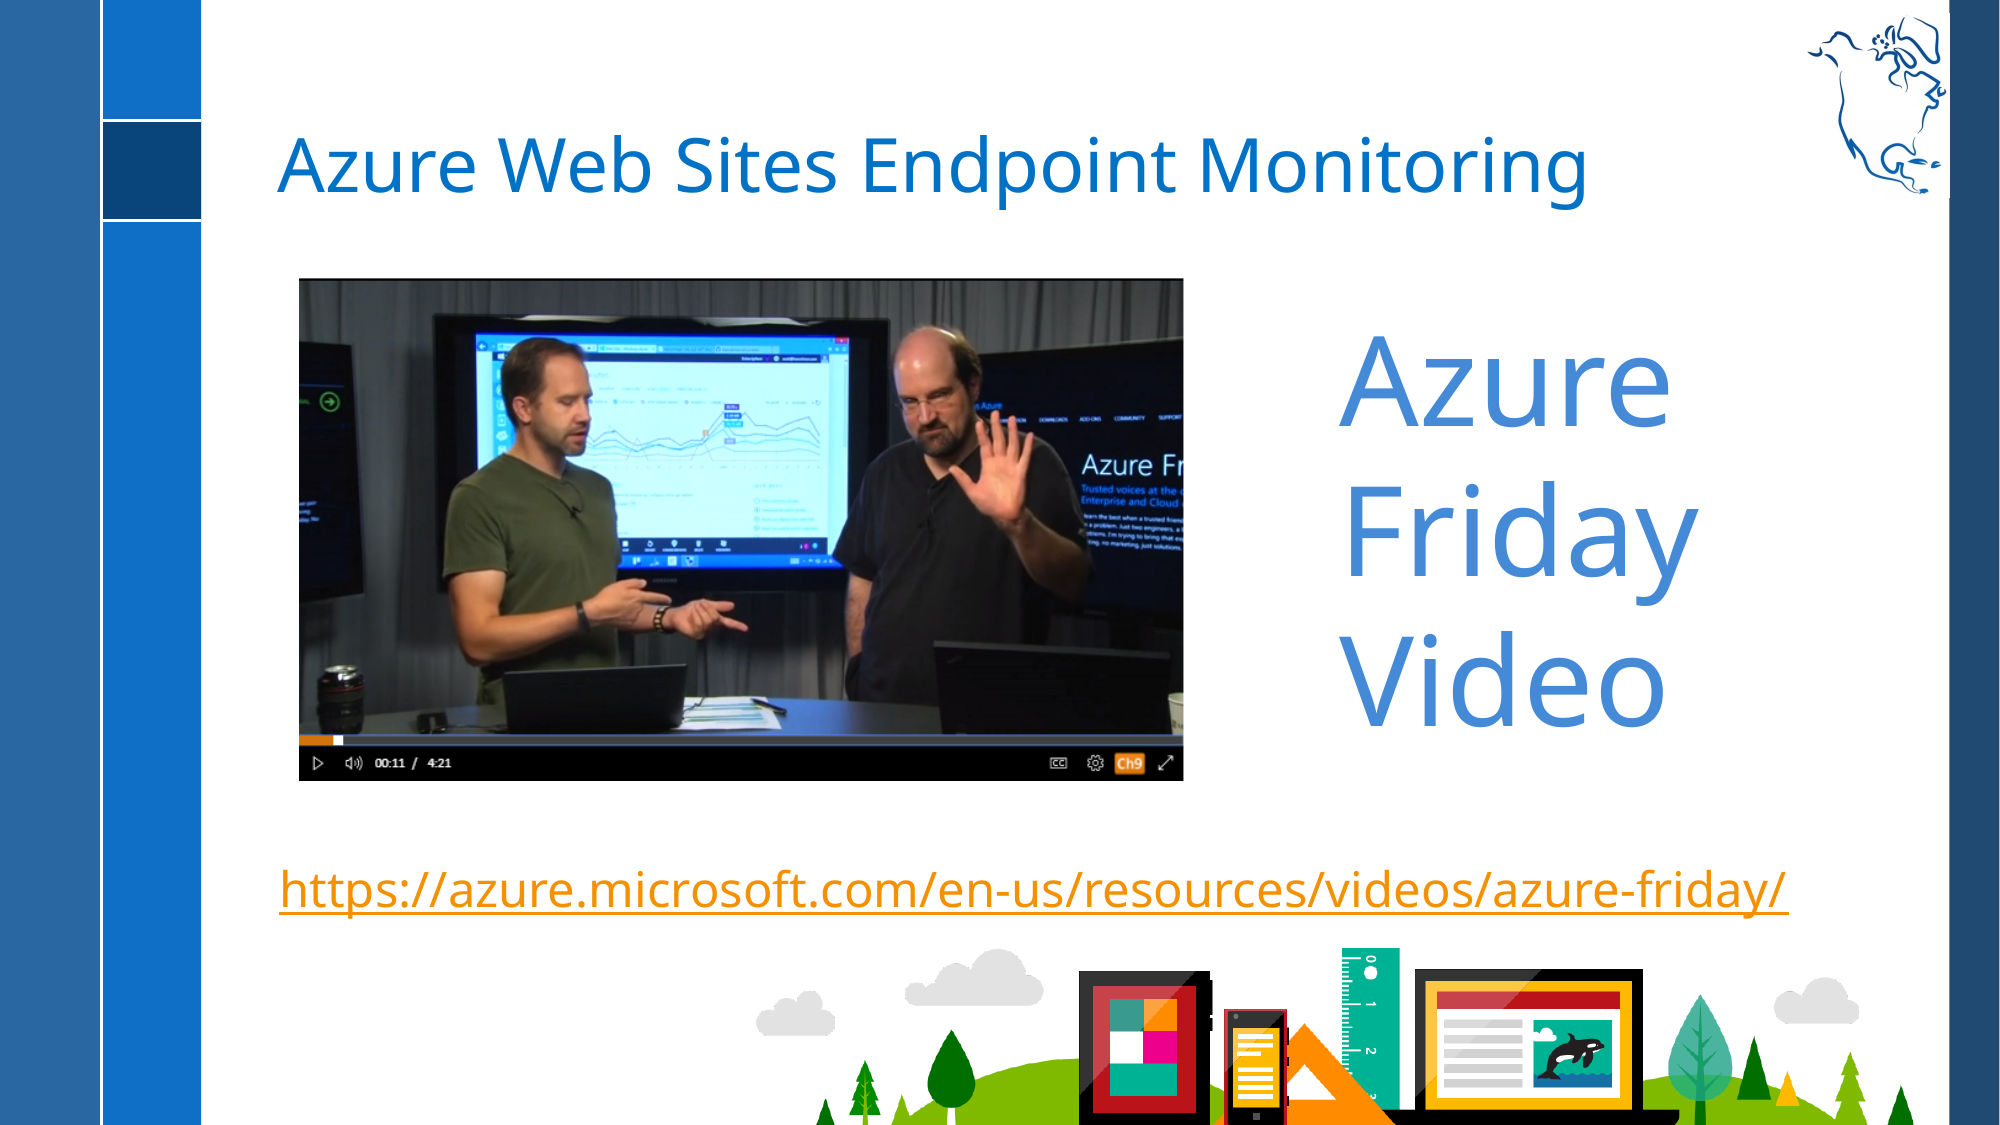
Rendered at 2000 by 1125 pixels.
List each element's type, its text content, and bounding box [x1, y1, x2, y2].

text_box Azure Friday Video) [1324, 293, 2000, 759]
picture [299, 276, 1186, 781]
picture [1867, 13, 1950, 198]
text_box https://azure.microsoft.com/en-us/resources/videos/azure-friday/ [249, 836, 2000, 944]
title Azure Web Sites Endpoint Monitoring [262, 12, 1867, 217]
